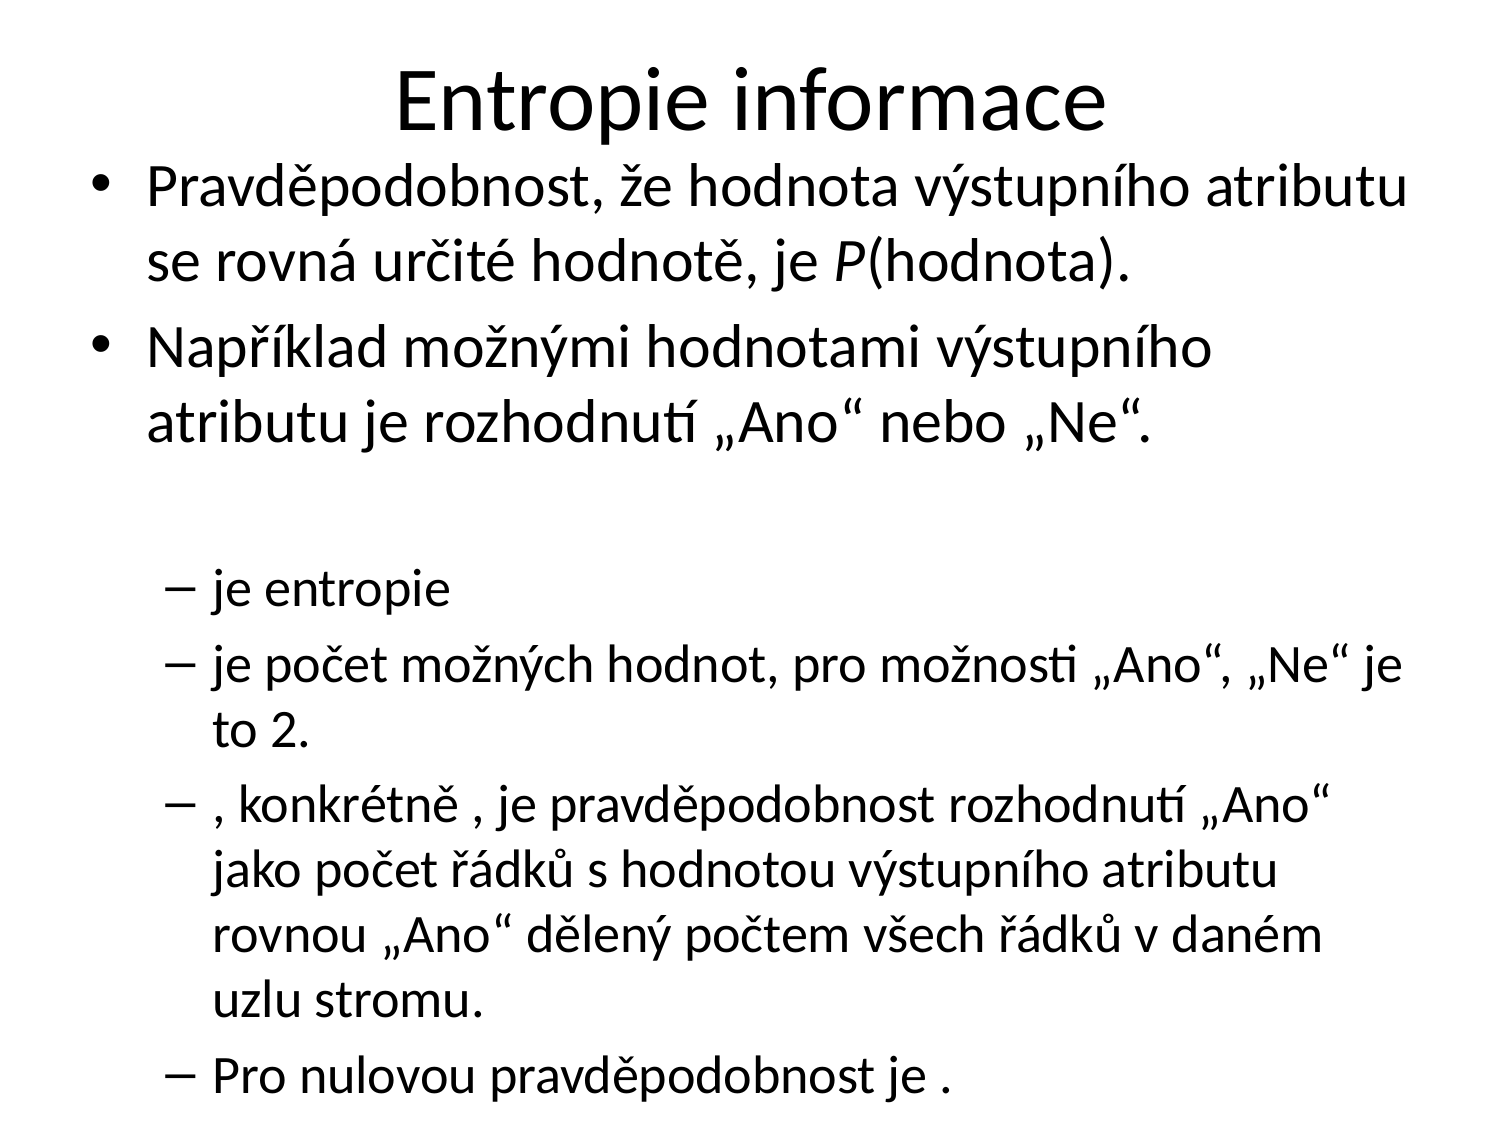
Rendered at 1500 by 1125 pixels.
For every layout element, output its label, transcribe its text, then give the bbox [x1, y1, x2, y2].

title Entropie informace [76, 0, 1427, 188]
